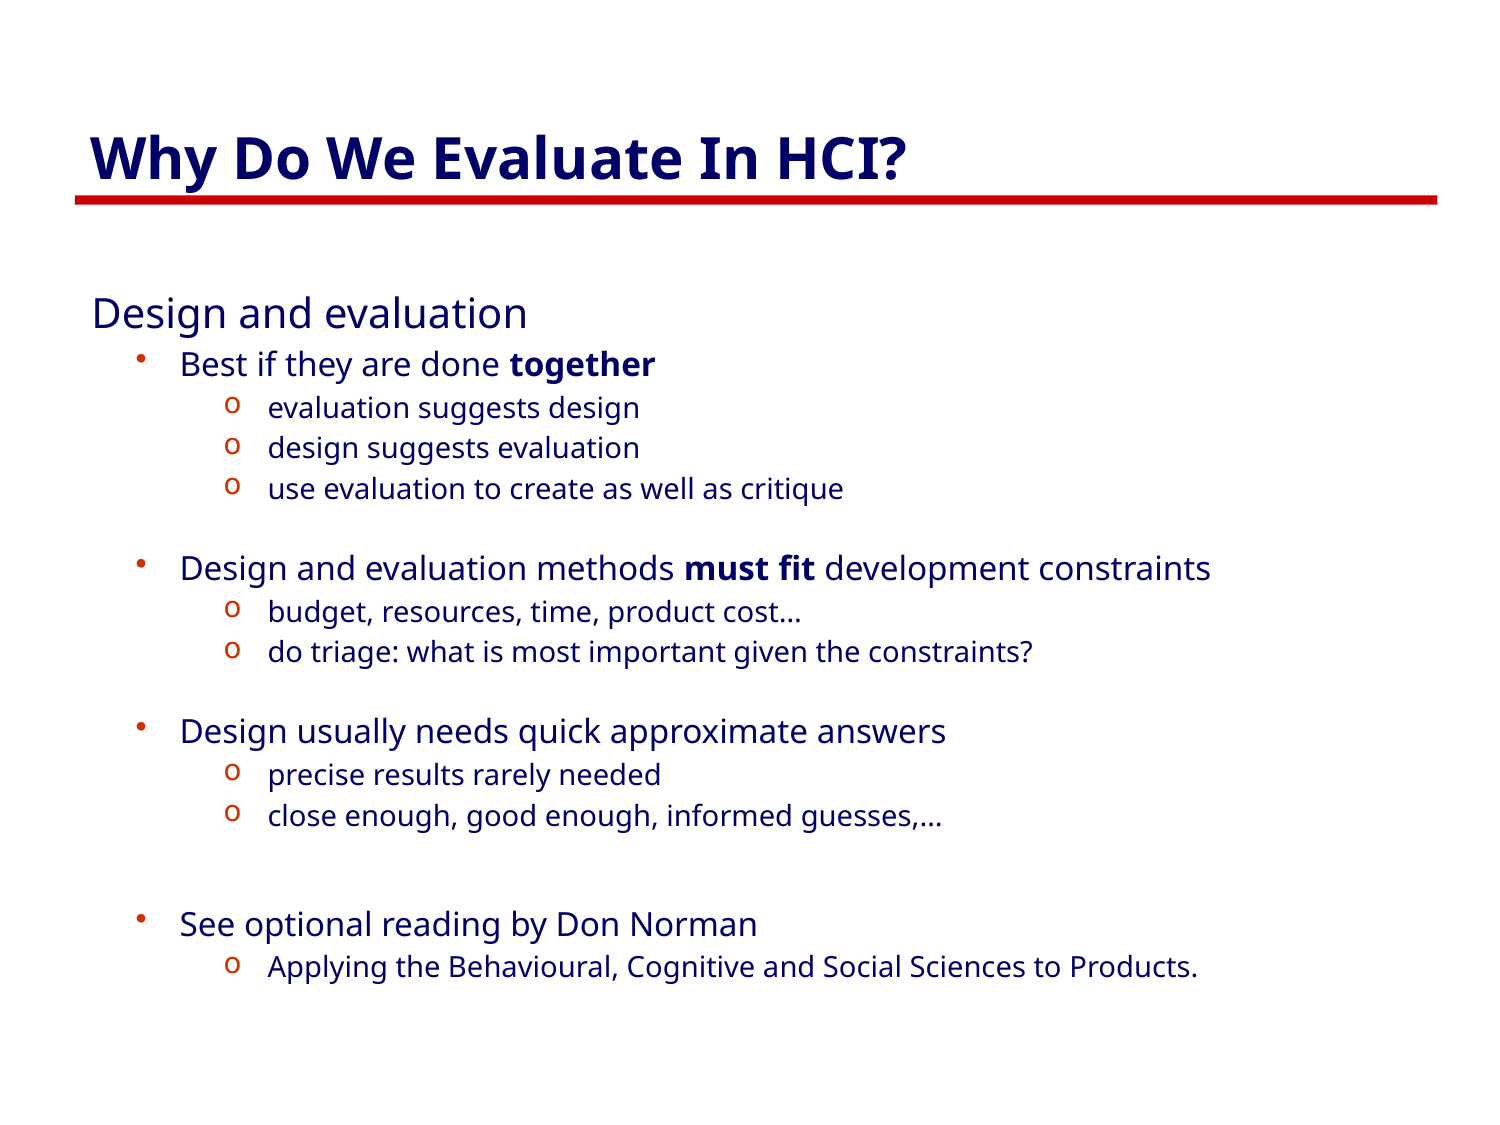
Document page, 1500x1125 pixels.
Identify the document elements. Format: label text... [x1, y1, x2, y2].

list Design and evaluation Best if they are done together evaluation suggests design design suggests evaluation use evaluation to create as well as critique Design and evaluation methods must fit development constraints budget, resources, time, product cost… do triage: what is most important given the constraints? Design usually needs quick approximate answers precise results rarely needed close enough, good enough, informed guesses,… See optional reading by Don Norman Applying the Behavioural, Cognitive and Social Sciences to Products. [76, 278, 1436, 1059]
title Why Do We Evaluate In HCI? [75, 112, 1438, 200]
